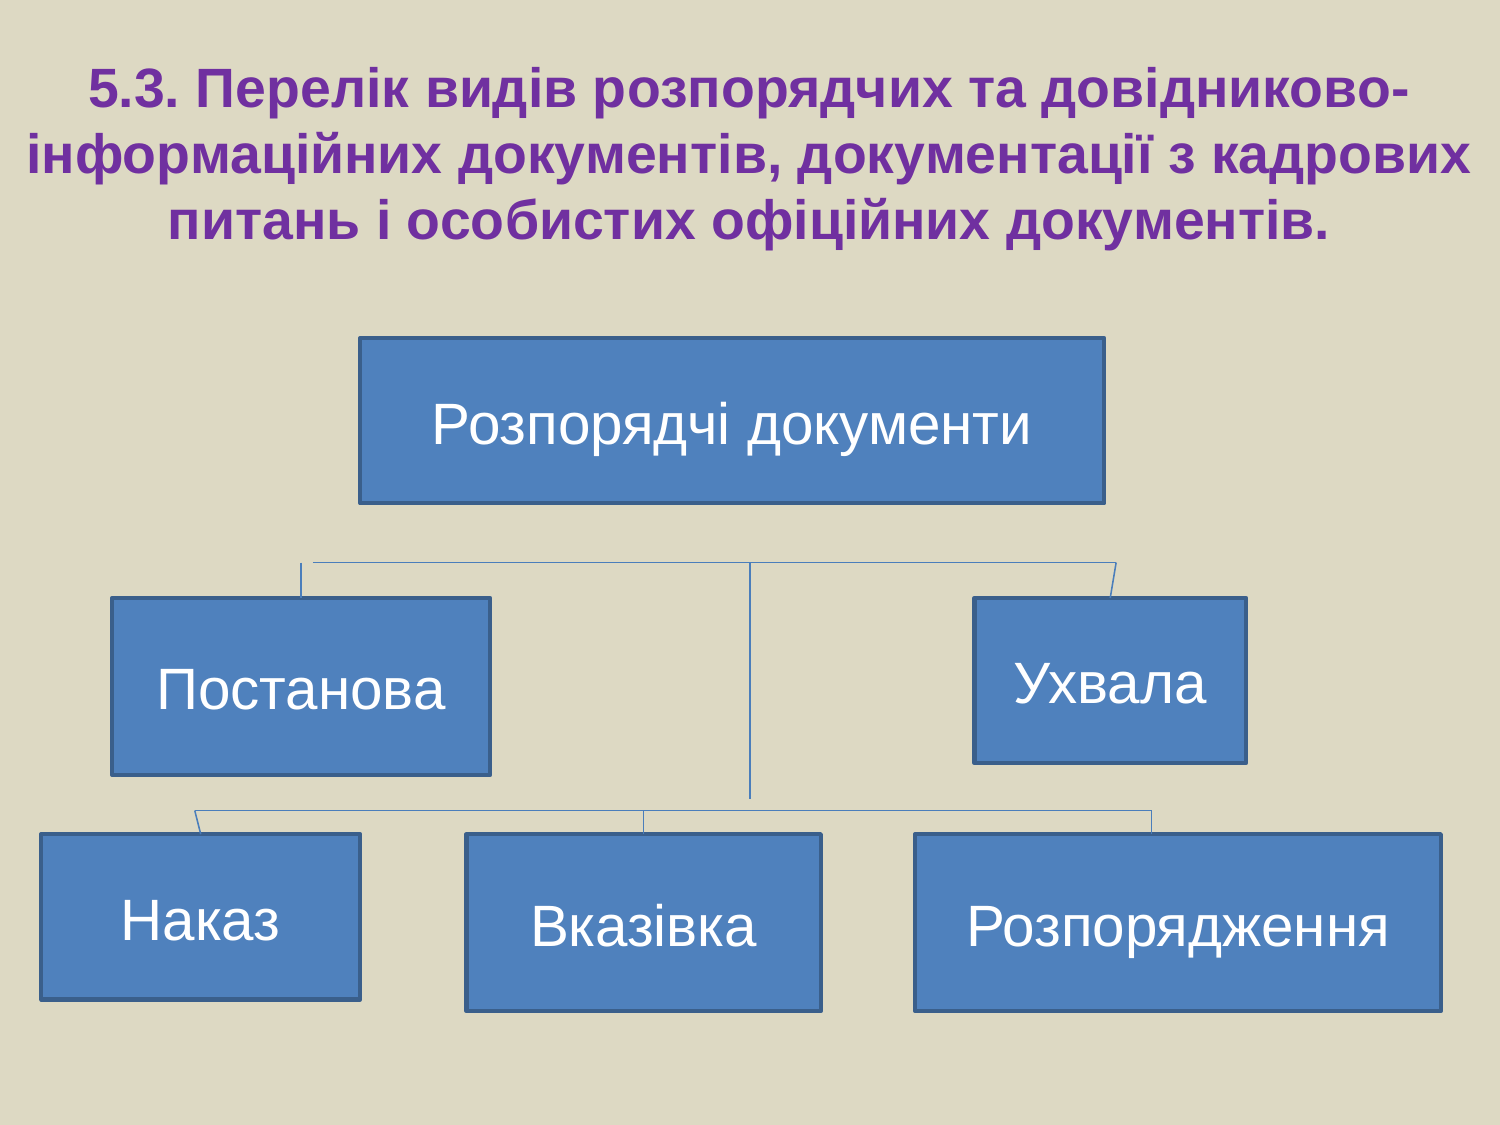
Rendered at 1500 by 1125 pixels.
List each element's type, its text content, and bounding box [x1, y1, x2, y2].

text_box Постанова [110, 596, 492, 777]
text_box Наказ [39, 832, 362, 1002]
text_box Ухвала [972, 596, 1248, 765]
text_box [1109, 562, 1117, 599]
text_box Розпорядчі документи [358, 336, 1106, 505]
text_box Розпорядження [913, 832, 1443, 1013]
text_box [194, 810, 201, 835]
title 5.3. Перелік видів розпорядчих та довідниково- інформаційних документів, документації з кадрових питань і особистих офіційних документів. [0, 0, 1500, 303]
text_box Вказівка [464, 832, 823, 1013]
